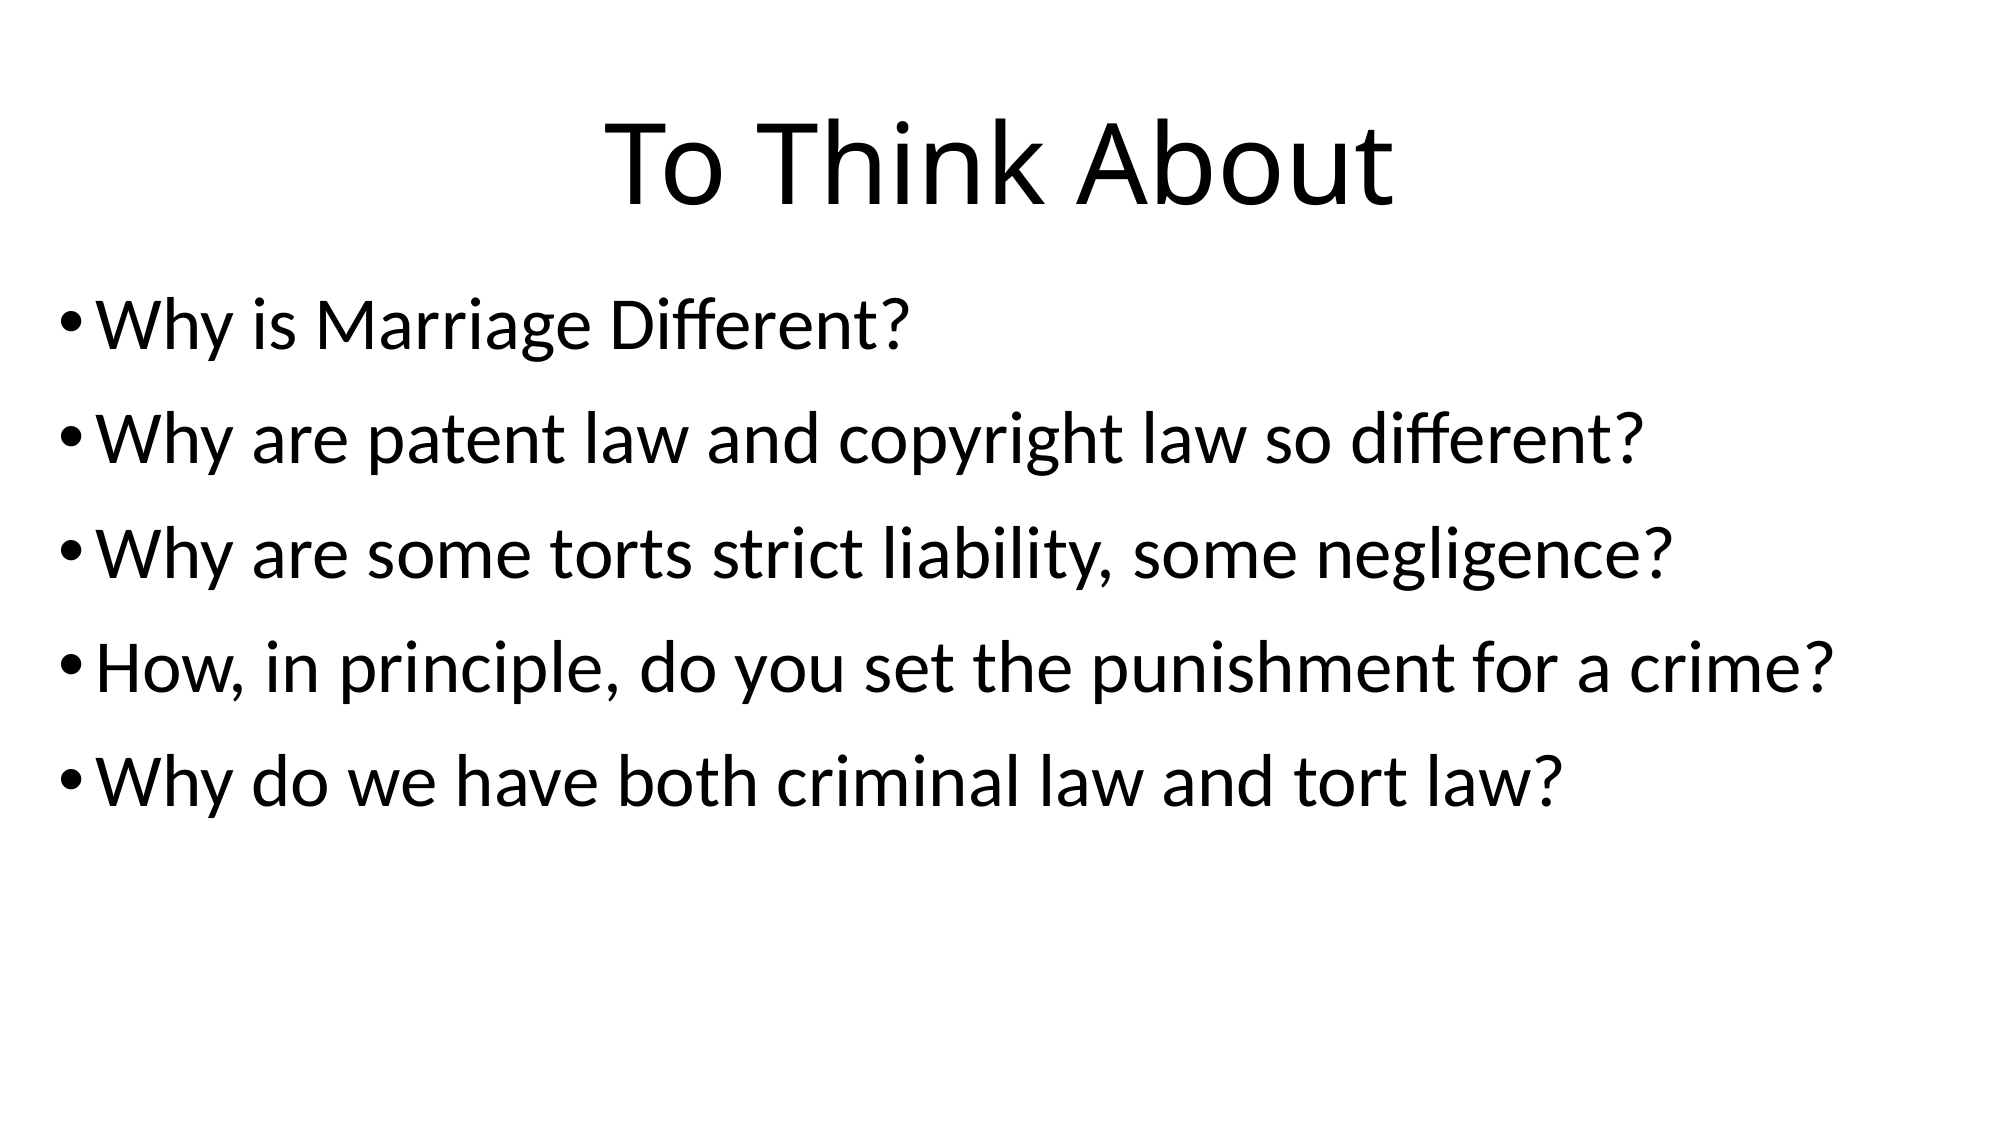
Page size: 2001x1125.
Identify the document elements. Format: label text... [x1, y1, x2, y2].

title To Think About [137, 59, 1863, 277]
list Why is Marriage Different? Why are patent law and copyright law so different? Why are some torts strict liability, some negligence? How, in principle, do you set the punishment for a crime? Why do we have both criminal law and tort law? [43, 277, 1939, 1079]
